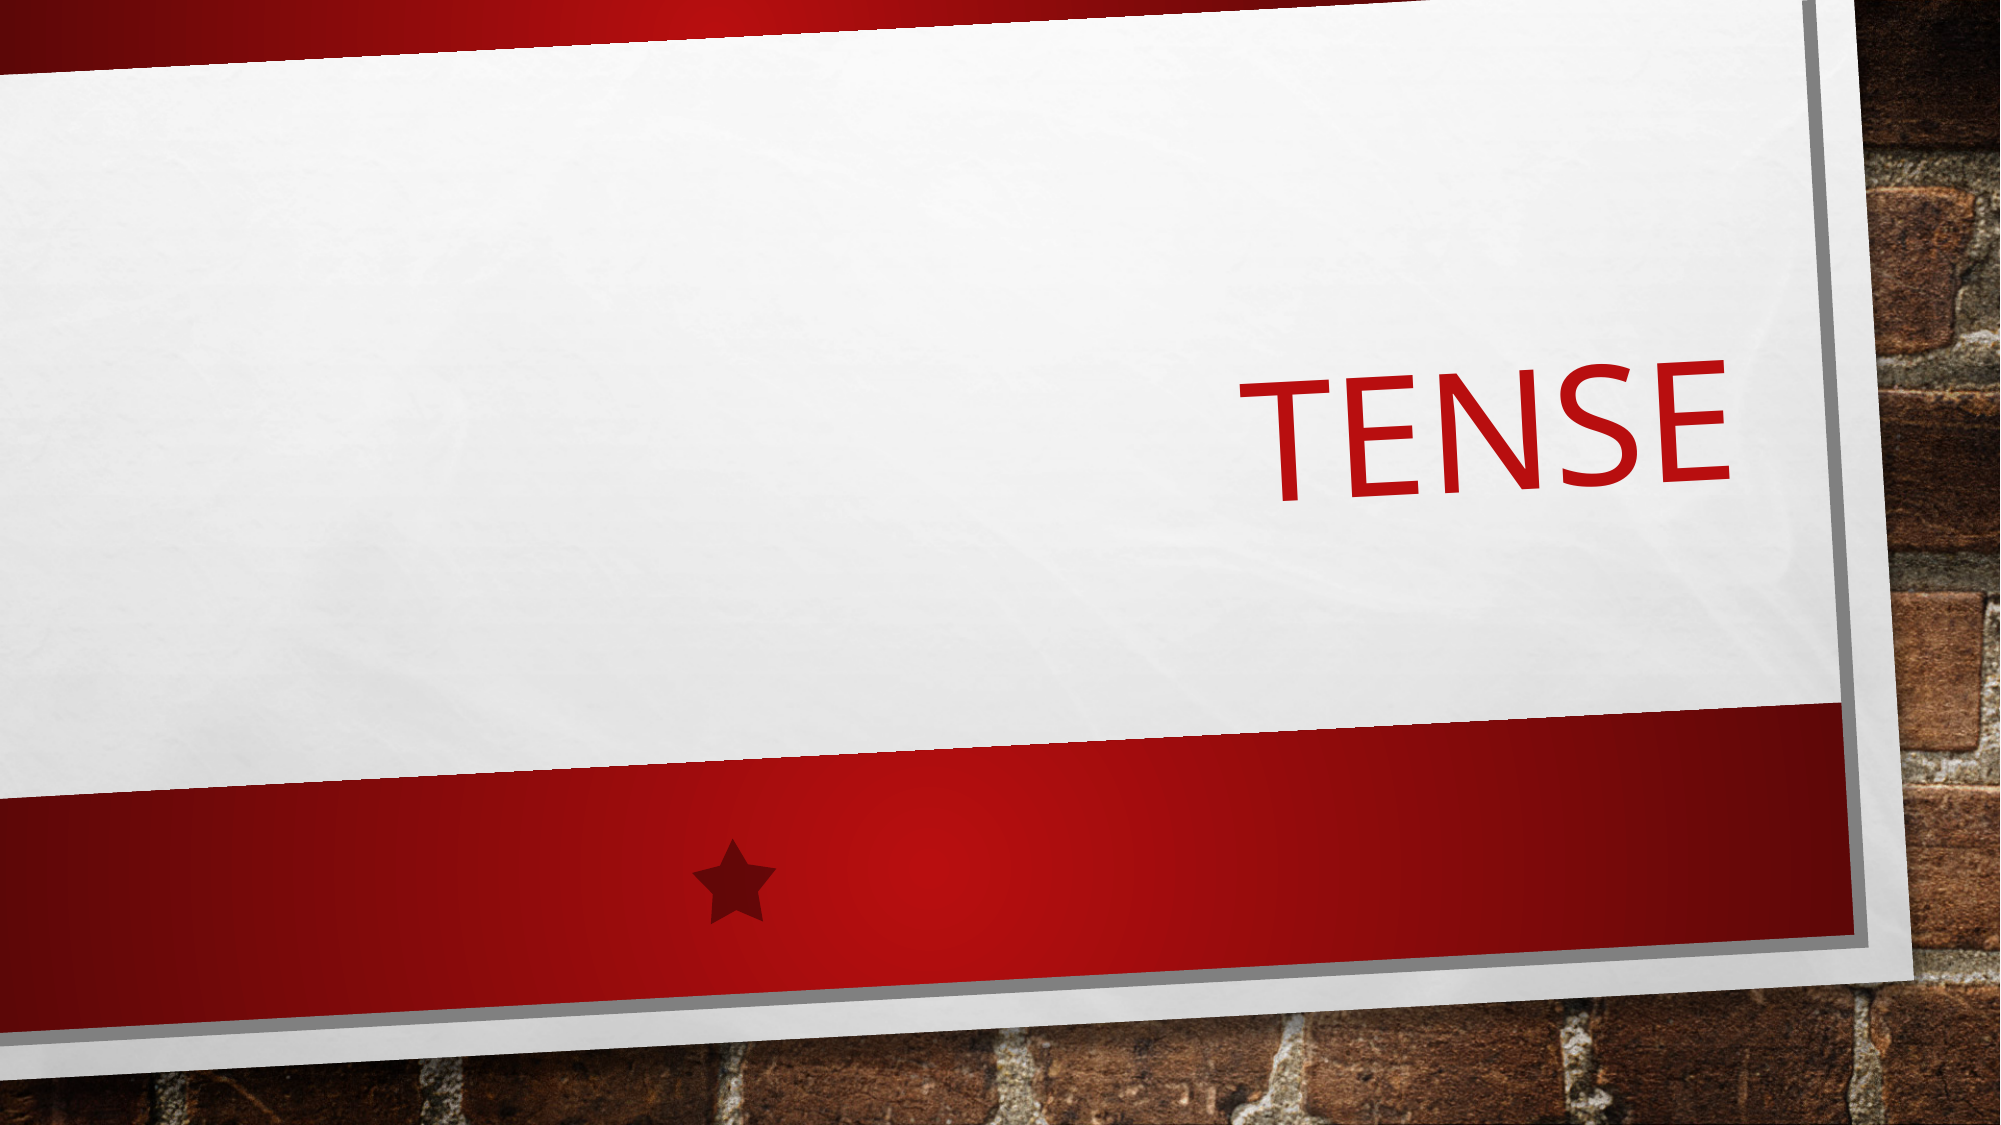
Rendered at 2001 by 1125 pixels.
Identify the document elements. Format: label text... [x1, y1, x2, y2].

title Tense [135, 67, 1758, 605]
picture [0, 0, 2000, 1125]
